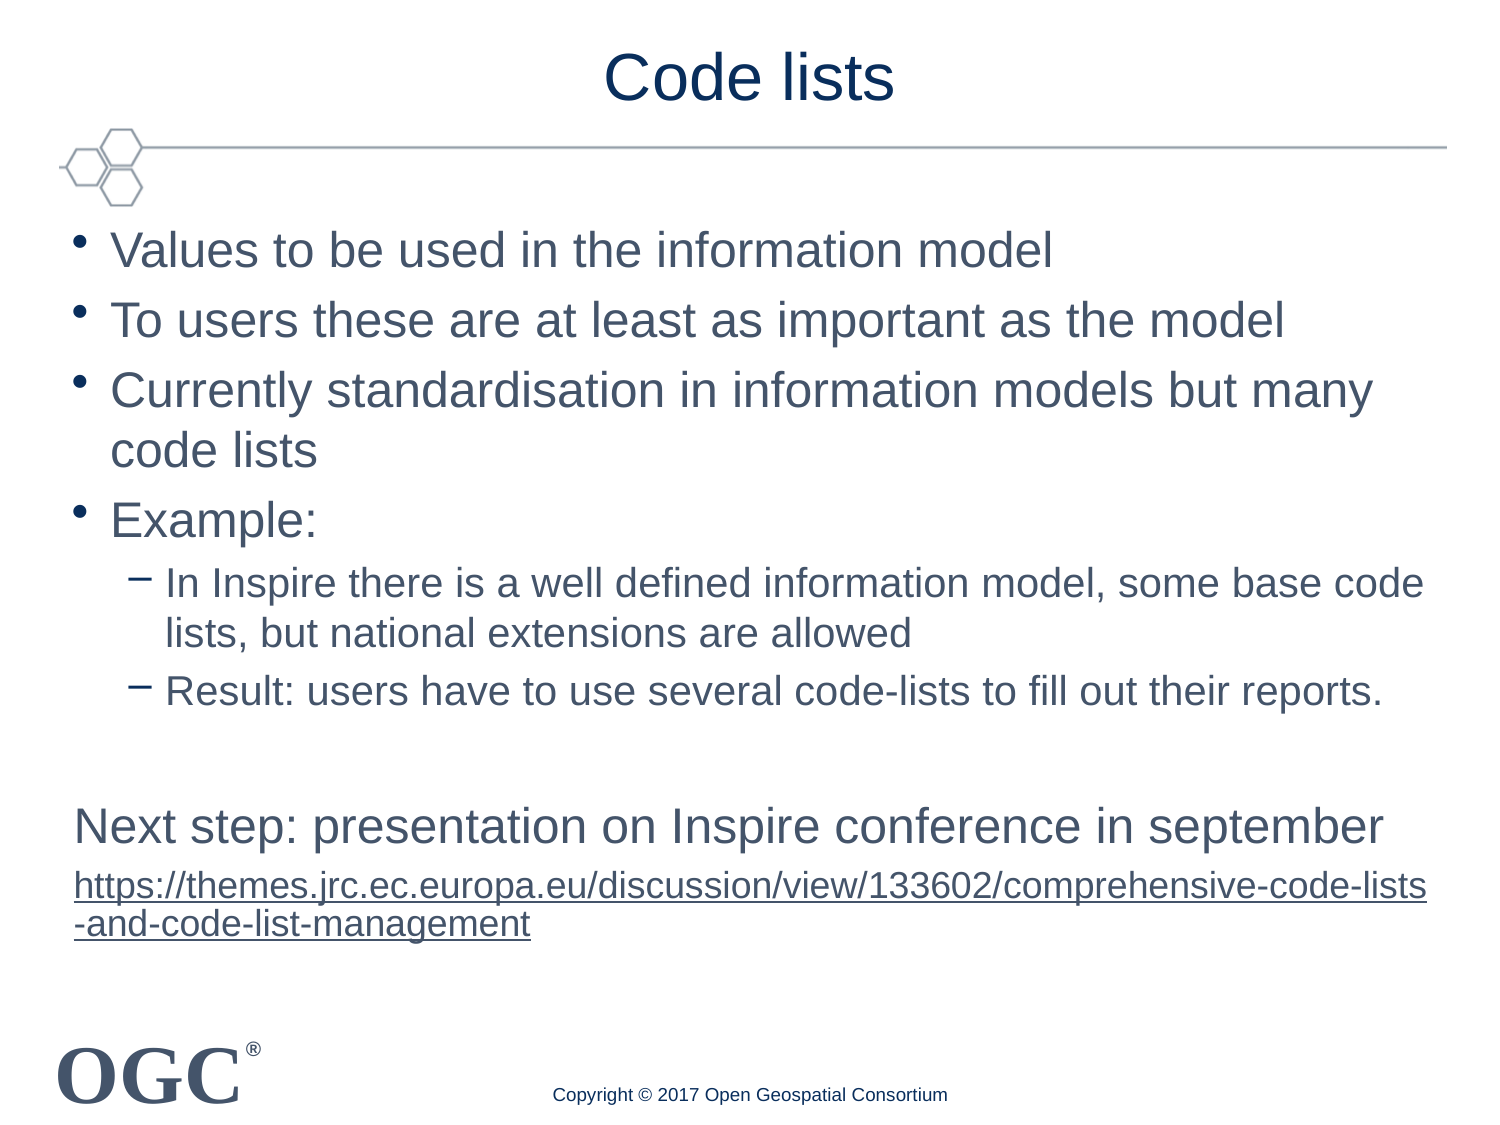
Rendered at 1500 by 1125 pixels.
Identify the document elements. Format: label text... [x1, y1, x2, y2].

list Values to be used in the information model To users these are at least as important as the model Currently standardisation in information models but many code lists Example: In Inspire there is a well defined information model, some base code lists, but national extensions are allowed Result: users have to use several code-lists to fill out their reports. Next step: presentation on Inspire conference in september https://themes.jrc.ec.europa.eu/discussion/view/133602/comprehensive-code-lists-and-code-list-management [56, 209, 1445, 1013]
title Code lists [37, 22, 1463, 136]
picture [59, 136, 1447, 208]
footer Copyright © 2017 Open Geospatial Consortium [487, 1074, 1013, 1113]
